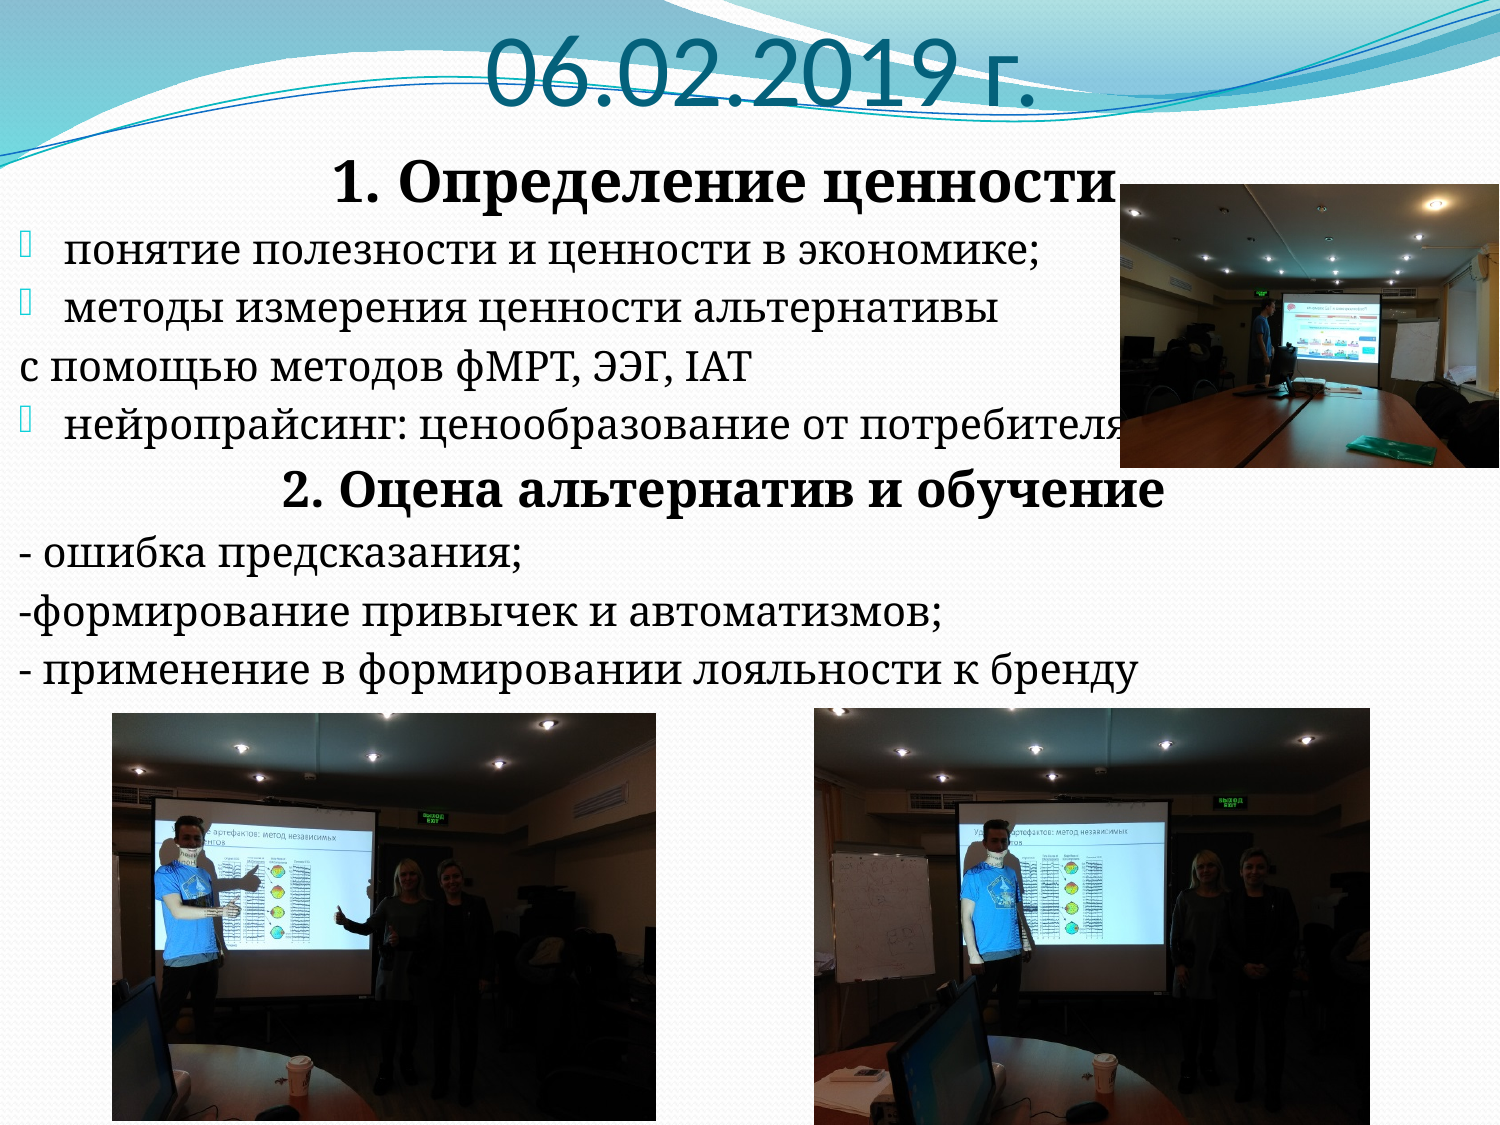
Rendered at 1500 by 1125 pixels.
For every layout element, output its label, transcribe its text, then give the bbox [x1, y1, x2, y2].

title 06.02.2019 г. [88, 0, 1439, 128]
list 1. Определение ценности понятие полезности и ценности в экономике; методы измерения ценности альтернативы с помощью методов фМРТ, ЭЭГ, IAT нейропрайсинг: ценообразование от потребителя 2. Оцена альтернатив и обучение - ошибка предсказания; -формирование привычек и автоматизмов; - применение в формировании лояльности к бренду [4, 137, 1446, 1083]
picture [814, 708, 1370, 1125]
picture [1120, 184, 1499, 469]
picture [111, 712, 656, 1121]
